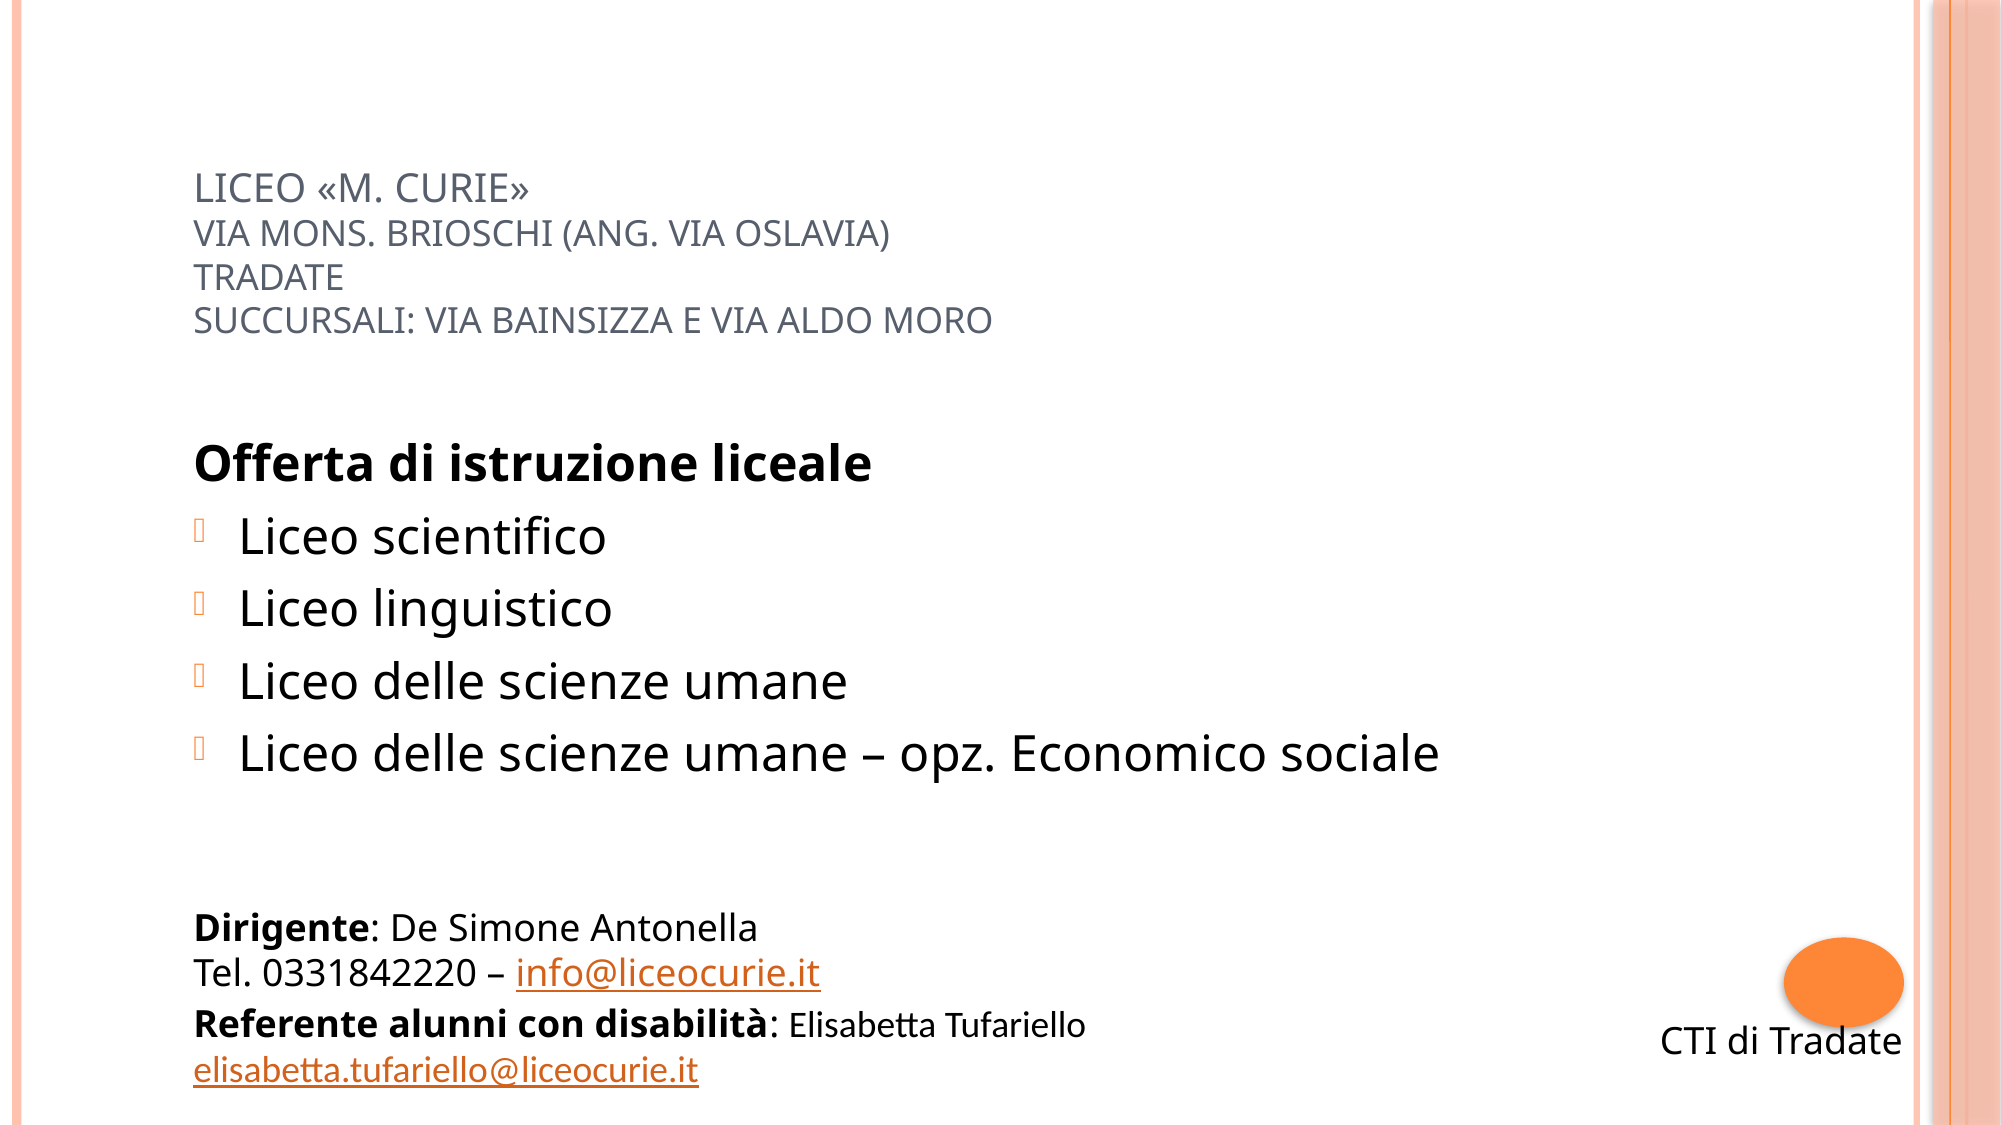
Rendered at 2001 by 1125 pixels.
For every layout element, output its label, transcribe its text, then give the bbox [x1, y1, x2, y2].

text_box Dirigente: De Simone Antonella Tel. 0331842220 – info@liceocurie.it Referente alunni con disabilità: Elisabetta Tufariello elisabetta.tufariello@liceocurie.it [178, 896, 1540, 1125]
text_box CTI di Tradate [1645, 1009, 1918, 1070]
title Liceo «M. Curie» Via Mons. Brioschi (ang. Via Oslavia) Tradate Succursali: Via Bainsizza e via Aldo Moro [178, 152, 1288, 396]
list Offerta di istruzione liceale Liceo scientifico Liceo linguistico Liceo delle scienze umane Liceo delle scienze umane – opz. Economico sociale [178, 424, 1807, 802]
